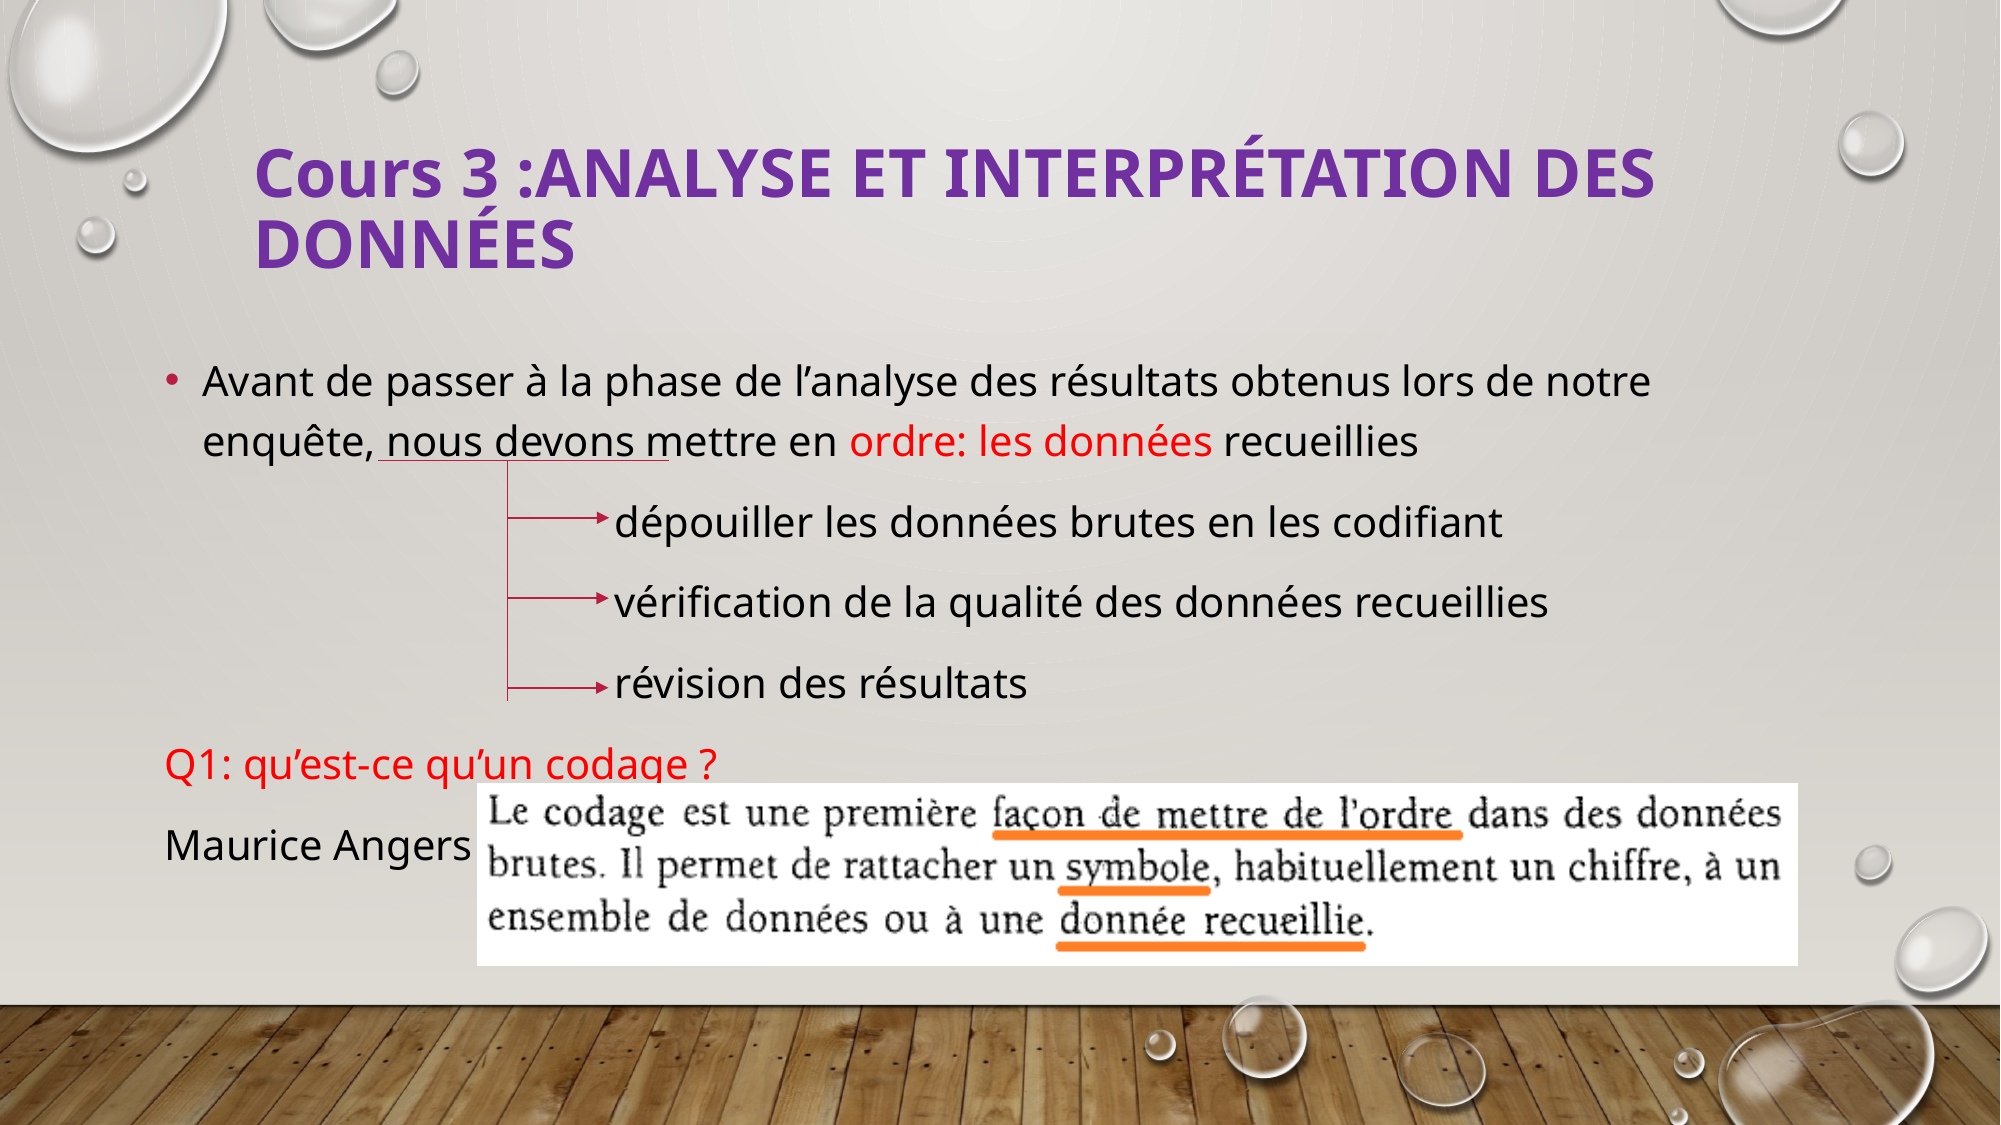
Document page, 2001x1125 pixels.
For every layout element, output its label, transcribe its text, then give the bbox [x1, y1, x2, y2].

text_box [378, 460, 670, 701]
picture [0, 0, 2000, 1125]
title Cours 3 :Analyse et interprétation des données [238, 131, 1814, 305]
list Avant de passer à la phase de l’analyse des résultats obtenus lors de notre enquête, nous devons mettre en ordre: les données recueillies dépouiller les données brutes en les codifiant vérification de la qualité des données recueillies révision des résultats Q1: qu’est-ce qu’un codage ? Maurice Angers : [149, 336, 1850, 950]
